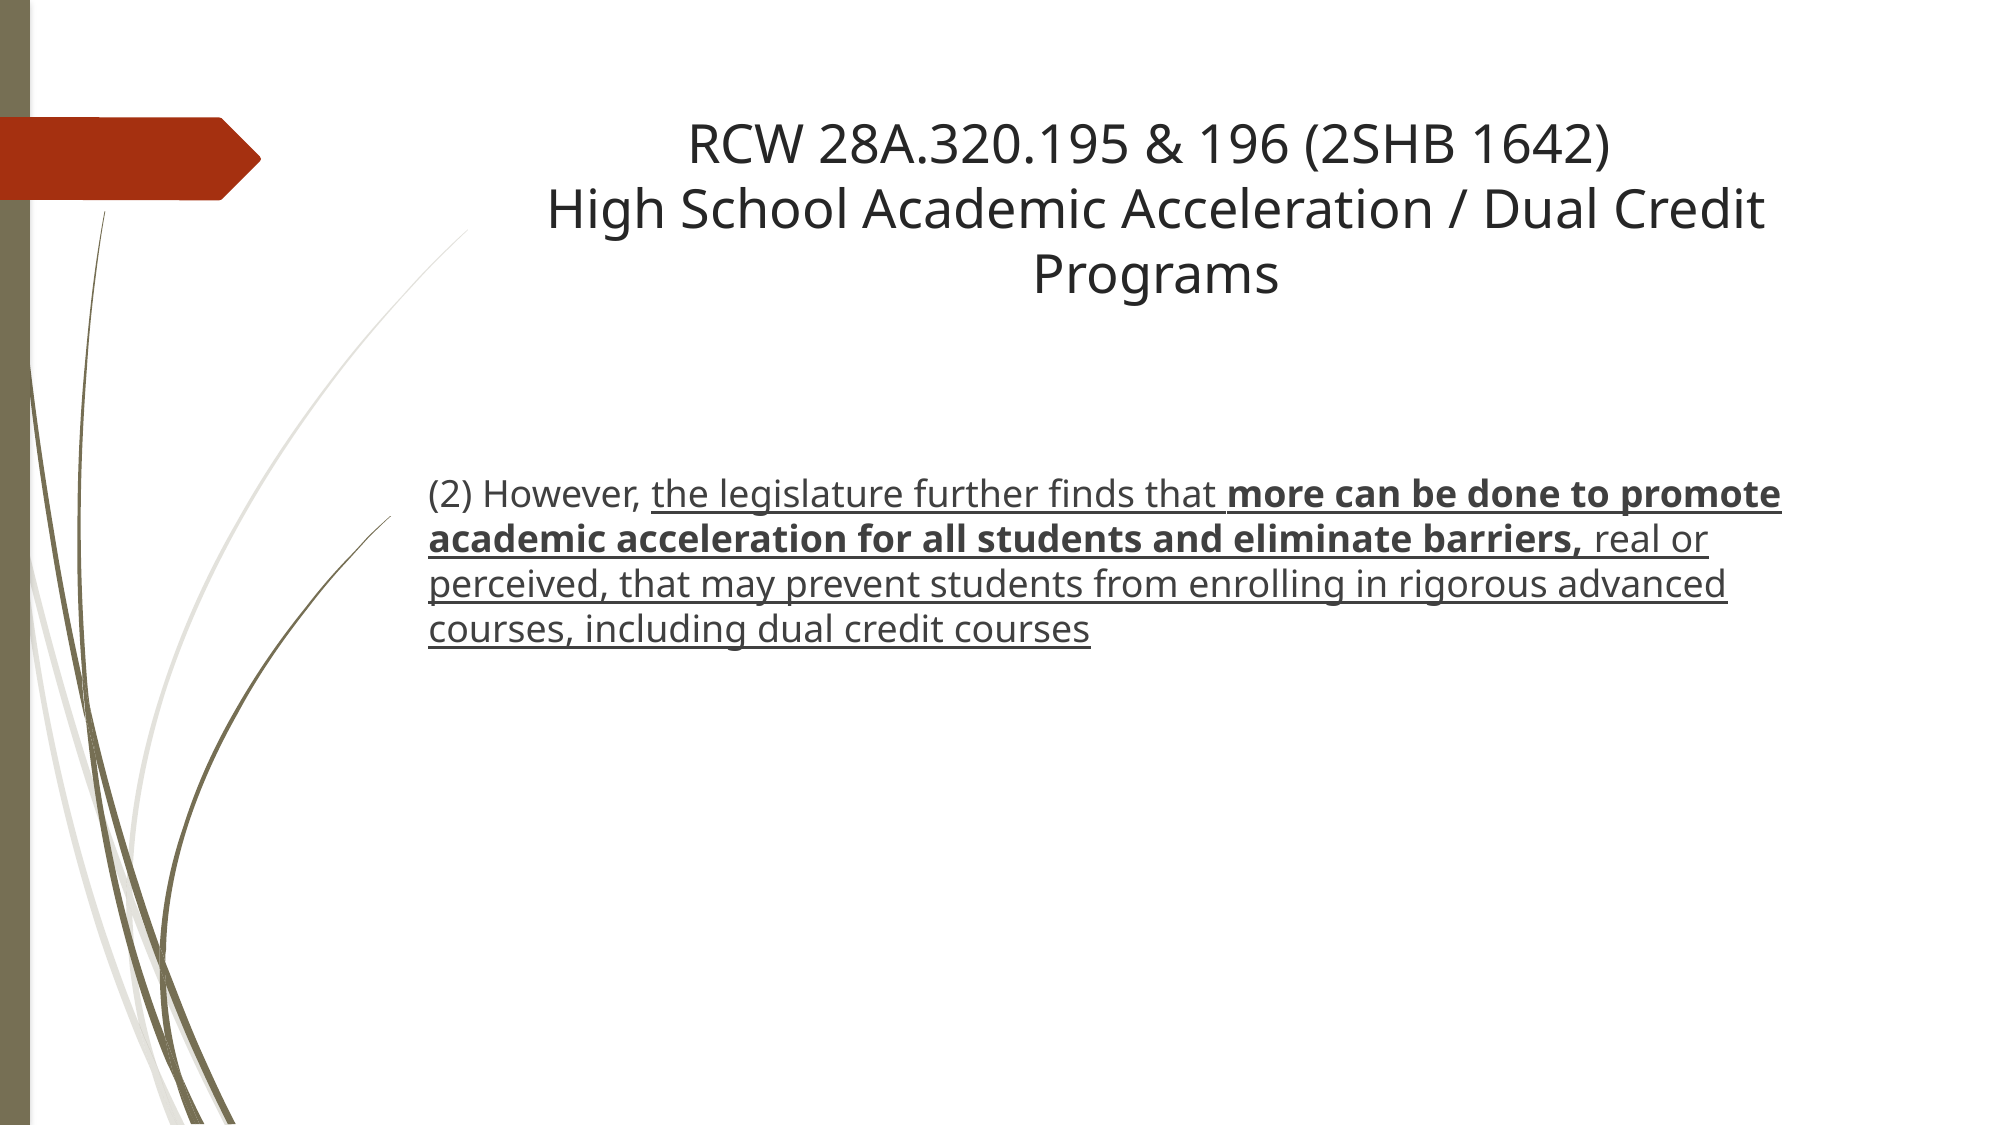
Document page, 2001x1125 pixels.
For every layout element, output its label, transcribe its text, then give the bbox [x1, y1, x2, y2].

title RCW 28A.320.195 & 196 (2SHB 1642) High School Academic Acceleration / Dual Credit Programs [425, 102, 1888, 313]
list (2) However, the legislature further finds that more can be done to promote academic acceleration for all students and eliminate barriers, real or perceived, that may prevent students from enrolling in rigorous advanced courses, including dual credit courses [413, 462, 1876, 743]
